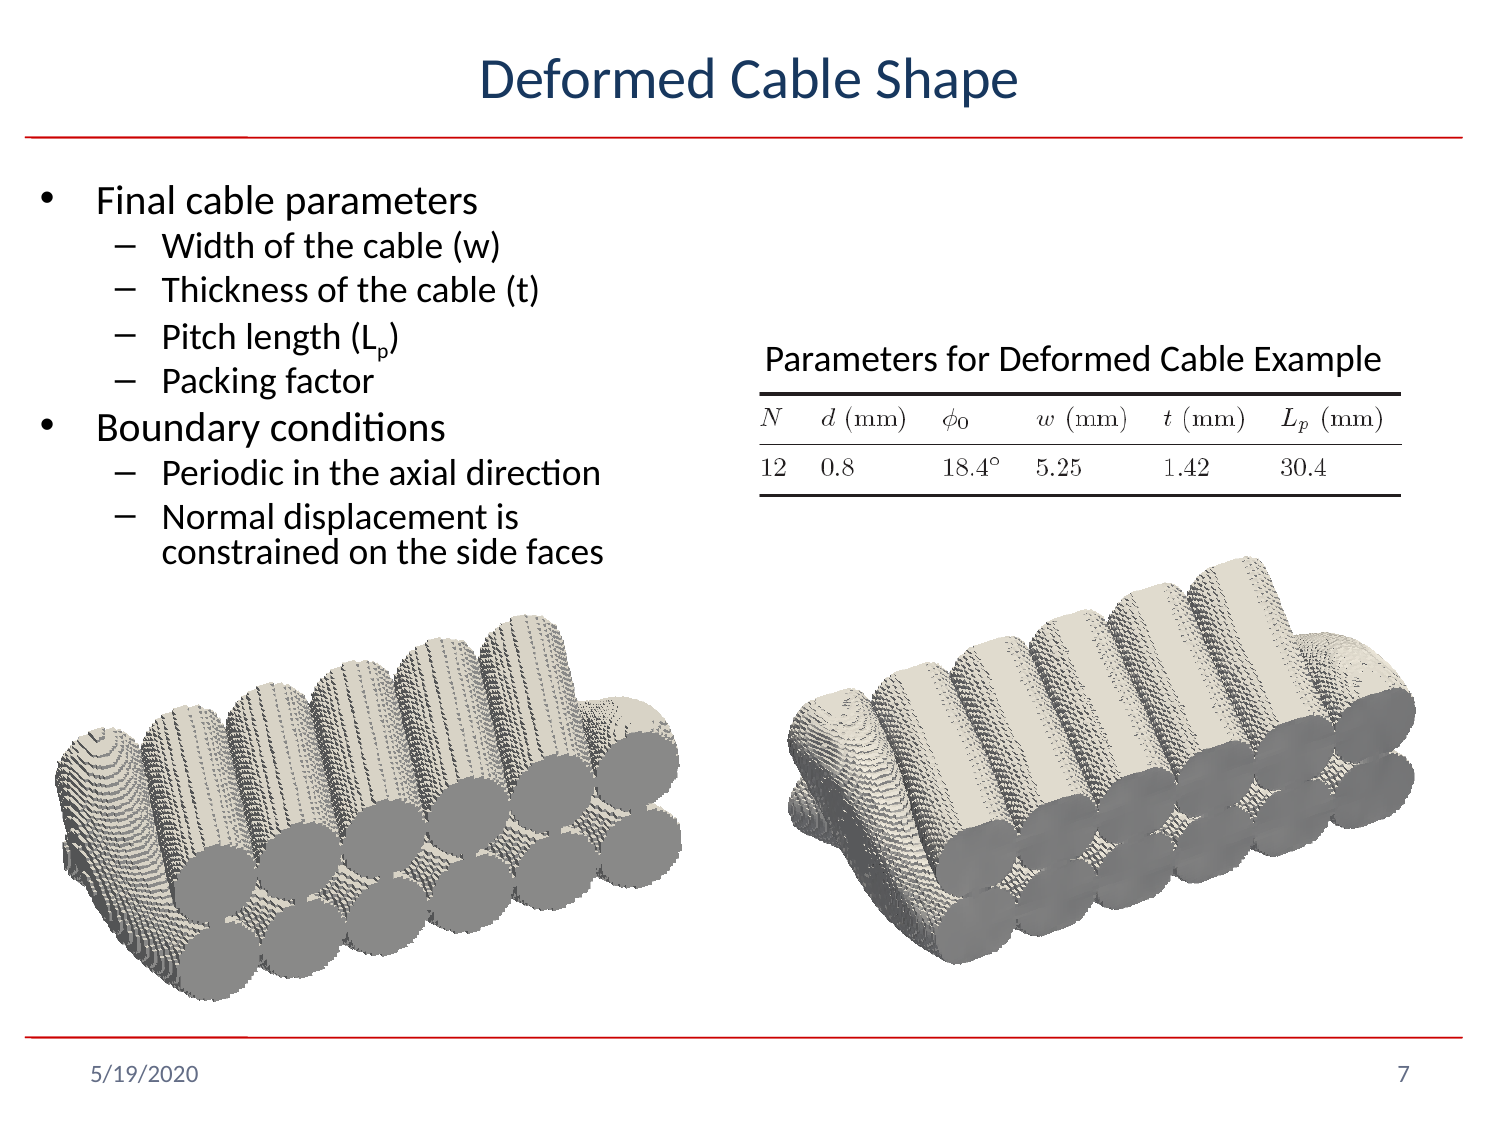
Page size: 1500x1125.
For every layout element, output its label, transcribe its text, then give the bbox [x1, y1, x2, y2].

picture [37, 599, 695, 1015]
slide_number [75, 1042, 425, 1103]
title Deformed Cable Shape [75, 24, 1425, 125]
text_box Parameters for Deformed Cable Example [749, 326, 1425, 387]
slide_number 7 [1074, 1042, 1425, 1103]
text_box Final cable parameters Width of the cable (w) Thickness of the cable (t) Pitch length (Lp) Packing factor Boundary conditions Periodic in the axial direction Normal displacement is constrained on the side faces [24, 174, 675, 675]
picture [749, 374, 1418, 511]
picture [774, 549, 1425, 973]
